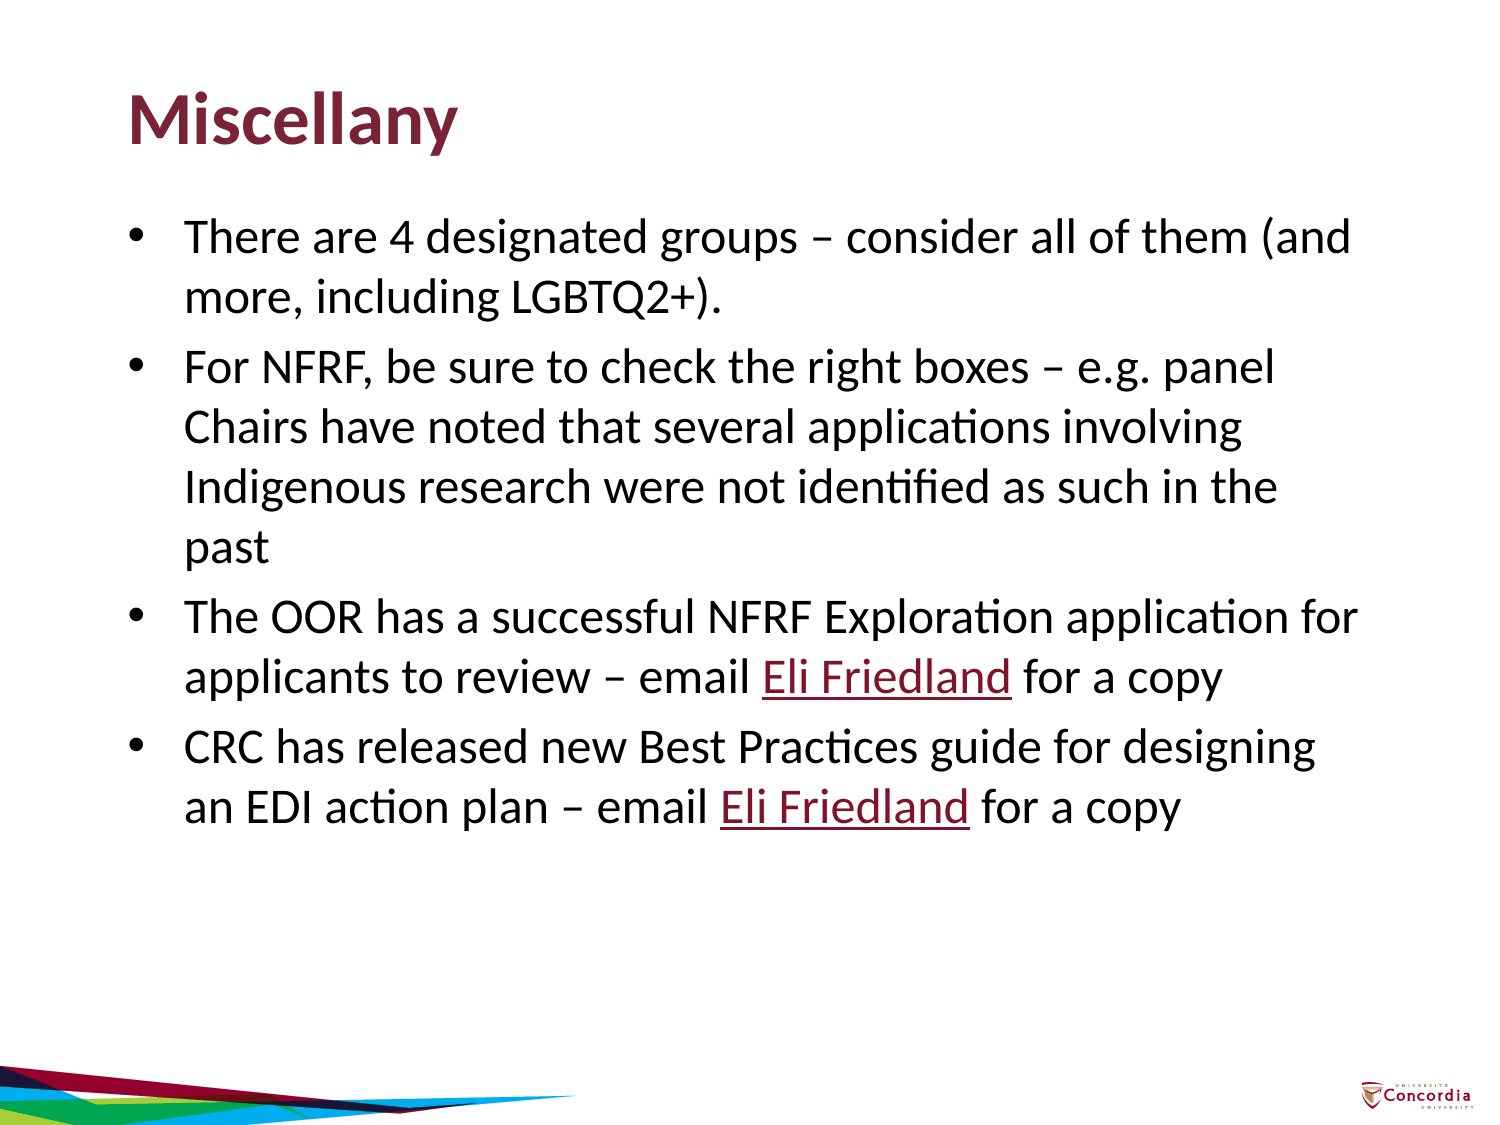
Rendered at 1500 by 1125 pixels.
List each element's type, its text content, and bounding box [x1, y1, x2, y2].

title Miscellany [112, 62, 1388, 196]
picture [0, 0, 1500, 1125]
list There are 4 designated groups – consider all of them (and more, including LGBTQ2+). For NFRF, be sure to check the right boxes – e.g. panel Chairs have noted that several applications involving Indigenous research were not identified as such in the past The OOR has a successful NFRF Exploration application for applicants to review – email Eli Friedland for a copy CRC has released new Best Practices guide for designing an EDI action plan – email Eli Friedland for a copy [112, 196, 1388, 1035]
